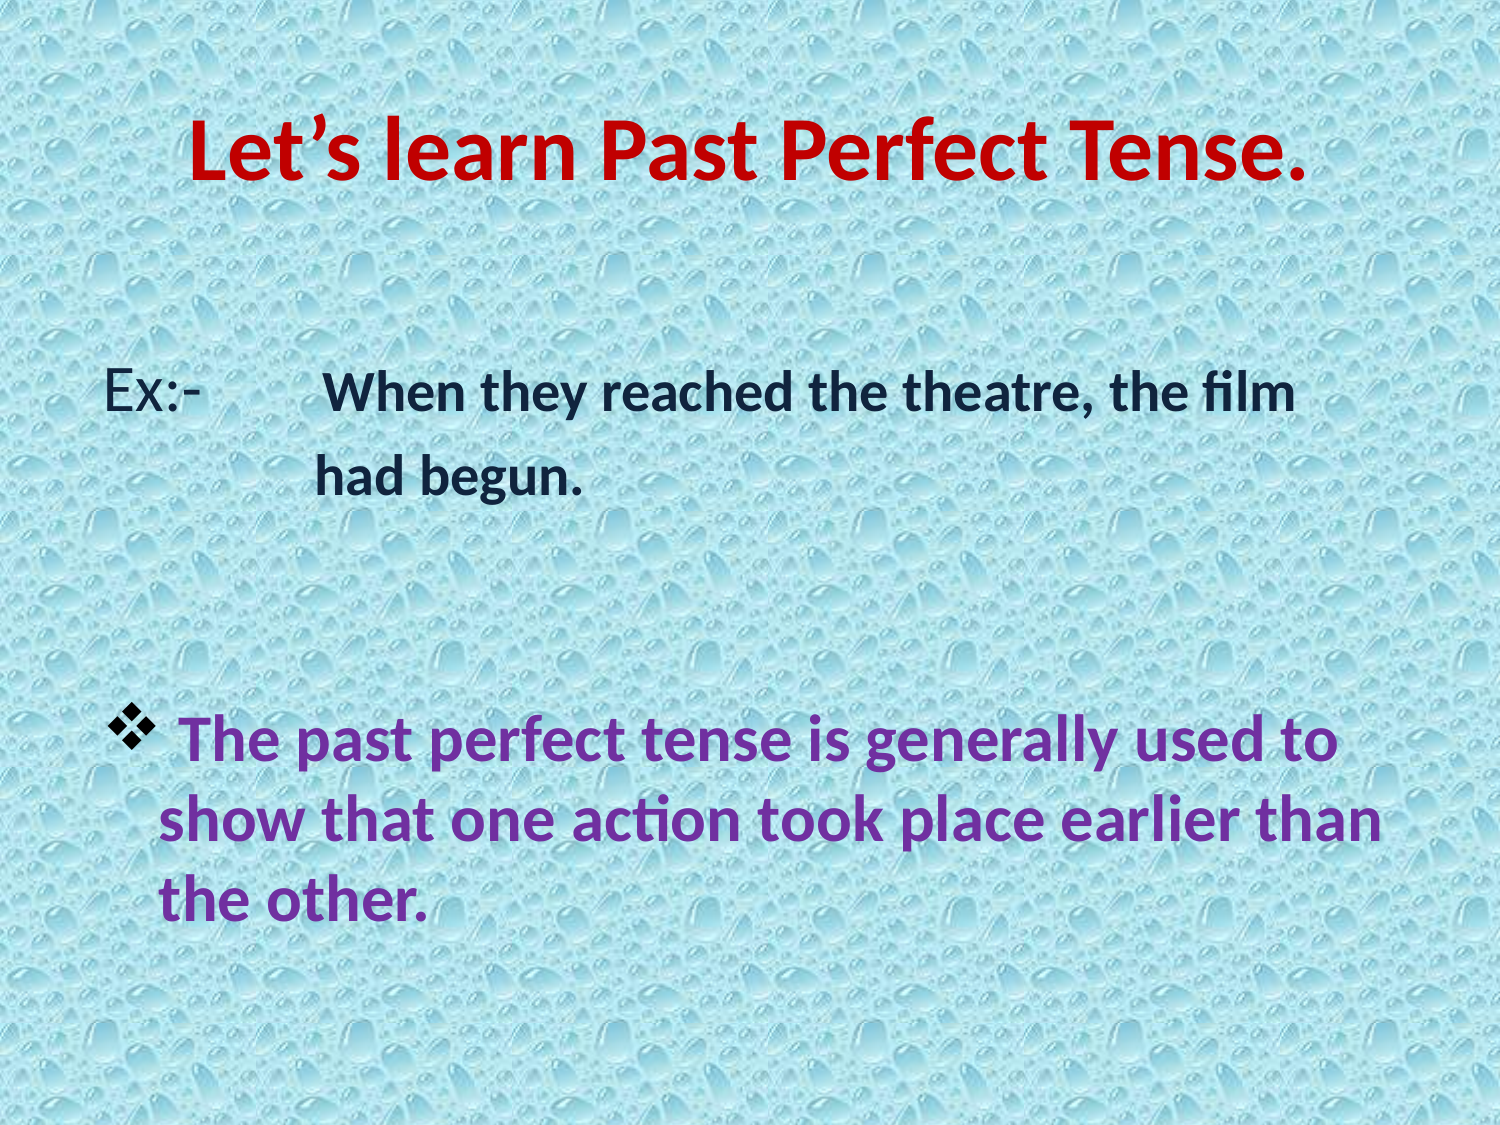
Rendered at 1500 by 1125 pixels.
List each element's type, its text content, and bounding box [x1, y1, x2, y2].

list Ex:- When they reached the theatre, the film had begun. The past perfect tense is generally used to show that one action took place earlier than the other. [87, 337, 1400, 963]
title Let’s learn Past Perfect Tense. [162, 75, 1338, 213]
picture [0, 0, 1500, 1125]
